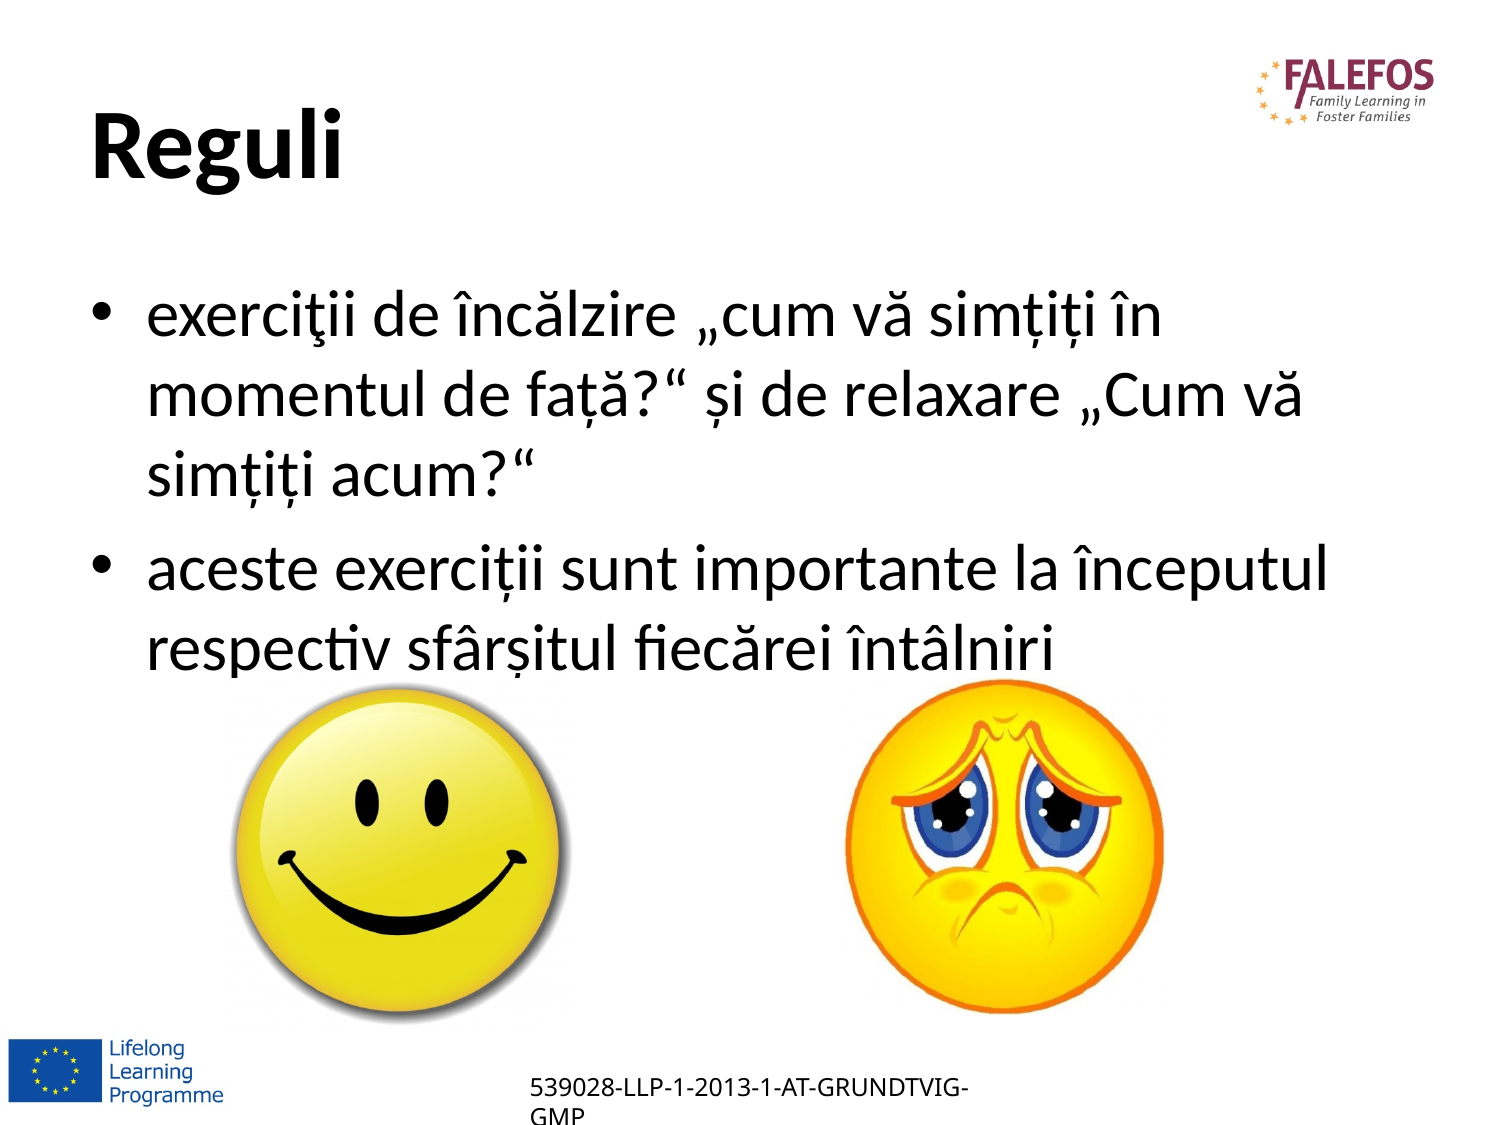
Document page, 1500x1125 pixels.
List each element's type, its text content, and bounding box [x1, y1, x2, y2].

text_box 539028-LLP-1-2013-1-AT-GRUNDTVIG-GMP [514, 1043, 986, 1125]
list exerciţii de încălzire „cum vă simțiți în momentul de față?“ și de relaxare „Cum vă simțiți acum?“ aceste exerciții sunt importante la începutul respectiv sfârșitul fiecărei întâlniri [75, 262, 1425, 1005]
picture [0, 678, 578, 1125]
picture [1248, 4, 1442, 185]
picture [844, 678, 1165, 1015]
title Reguli [75, 45, 1425, 233]
